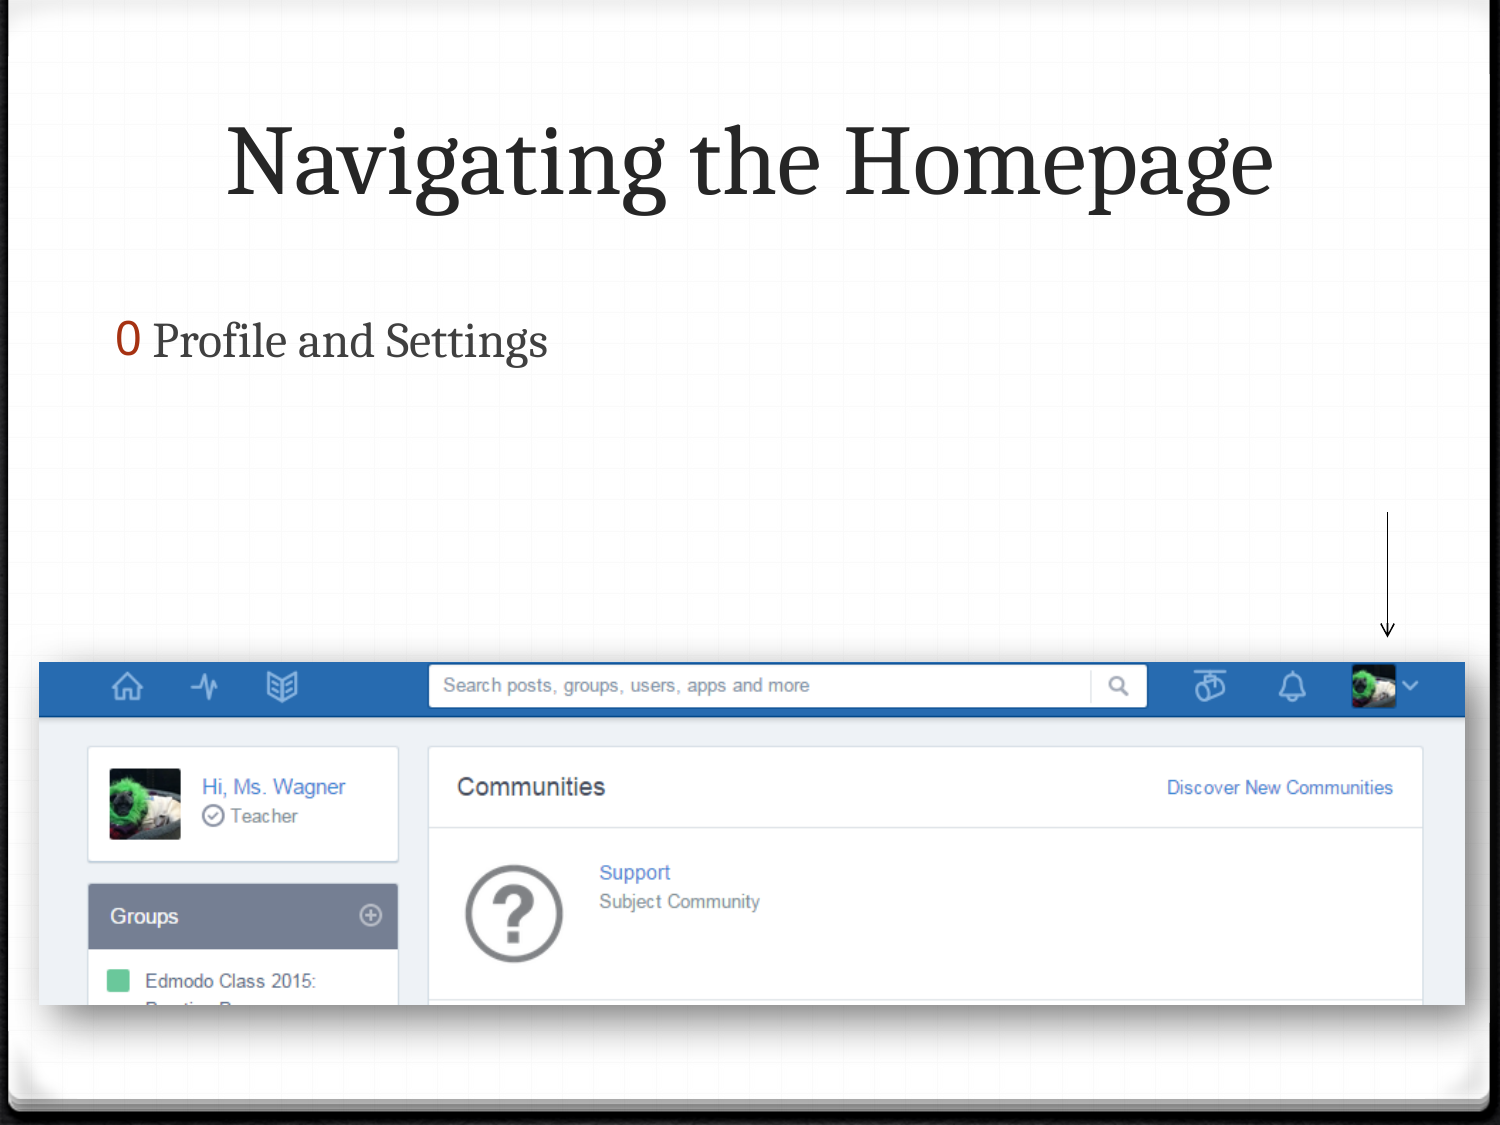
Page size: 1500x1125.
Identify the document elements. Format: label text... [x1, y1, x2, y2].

list Profile and Settings [99, 299, 1450, 463]
picture [0, 0, 1500, 1125]
title Navigating the Homepage [90, 71, 1410, 238]
